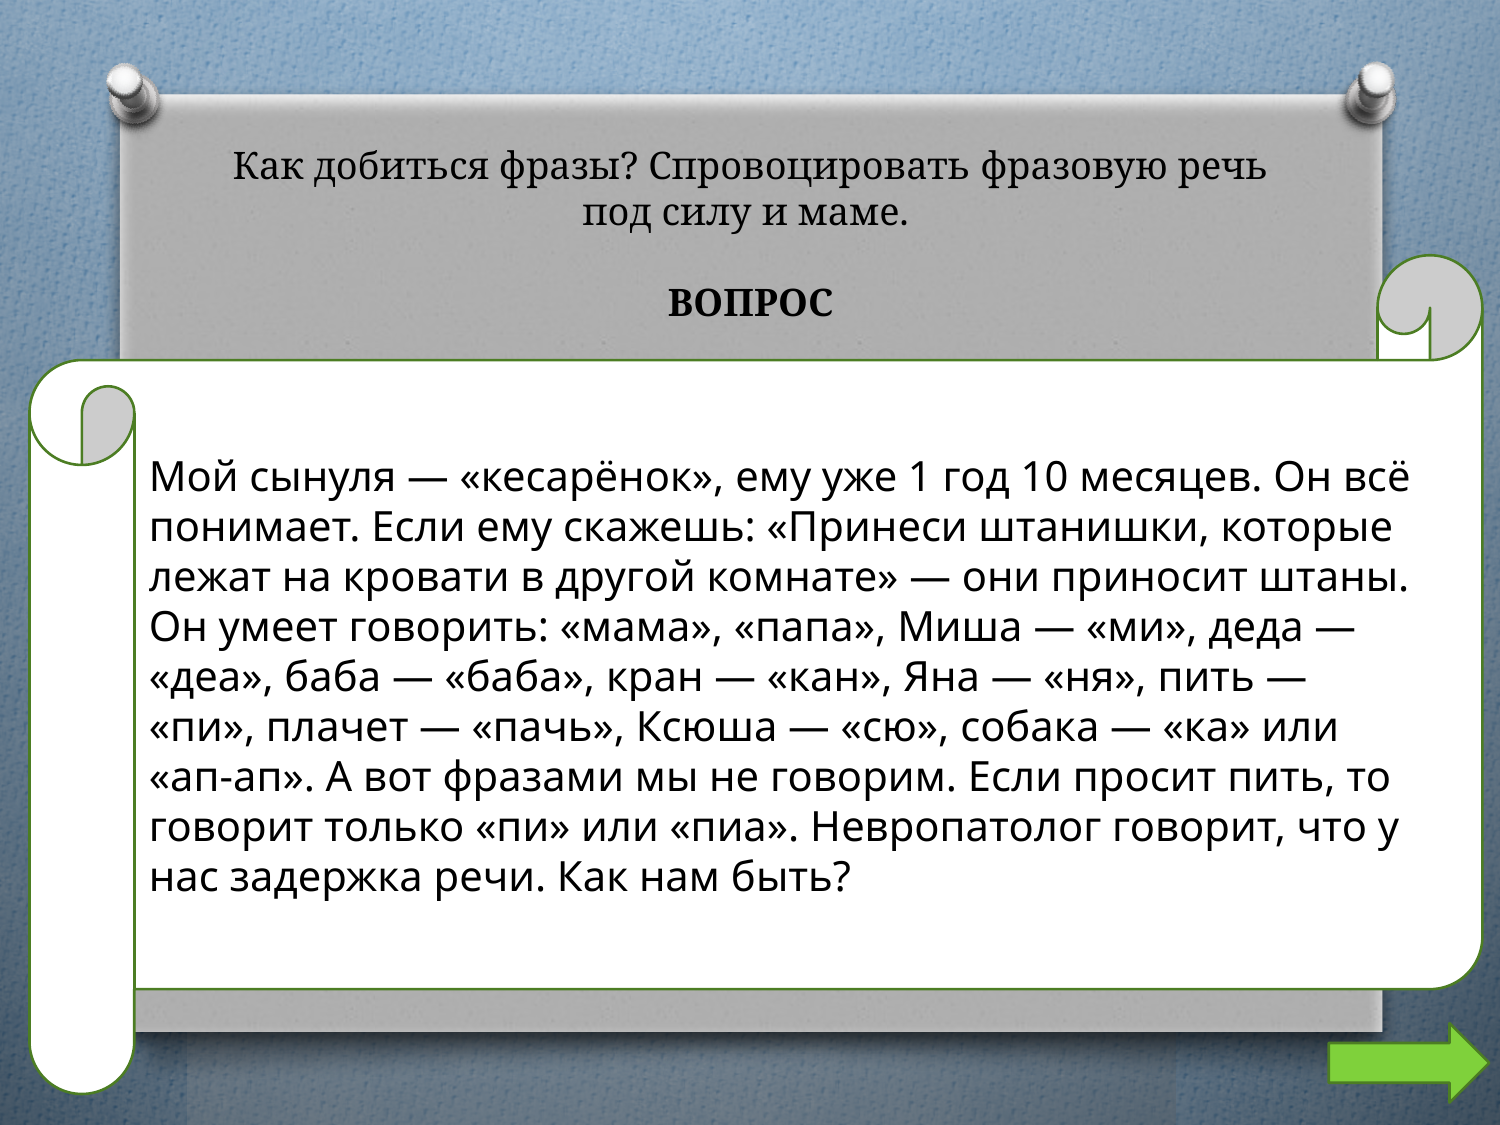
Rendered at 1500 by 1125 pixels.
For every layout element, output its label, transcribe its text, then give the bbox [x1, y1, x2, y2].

title Как добиться фразы? Спровоцировать фразовую речь под силу и маме. ВОПРОС [179, 134, 1323, 332]
picture [75, 29, 198, 153]
text_box [1327, 1021, 1491, 1104]
picture [1317, 35, 1439, 156]
text_box Мой сынуля — «кесарёнок», ему уже 1 год 10 месяцев. Он всё понимает. Если ему скажешь: «Принеси штанишки, которые лежат на кровати в другой комнате» — они приносит штаны. Он умеет говорить: «мама», «папа», Миша — «ми», деда — «деа», баба — «баба», кран — «кан», Яна — «ня», пить — «пи», плачет — «пачь», Ксюша — «сю», собака — «ка» или «ап-ап». А вот фразами мы не говорим. Если просит пить, то говорит только «пи» или «пиа». Невропатолог говорит, что у нас задержка речи. Как нам быть? [28, 253, 1484, 1096]
